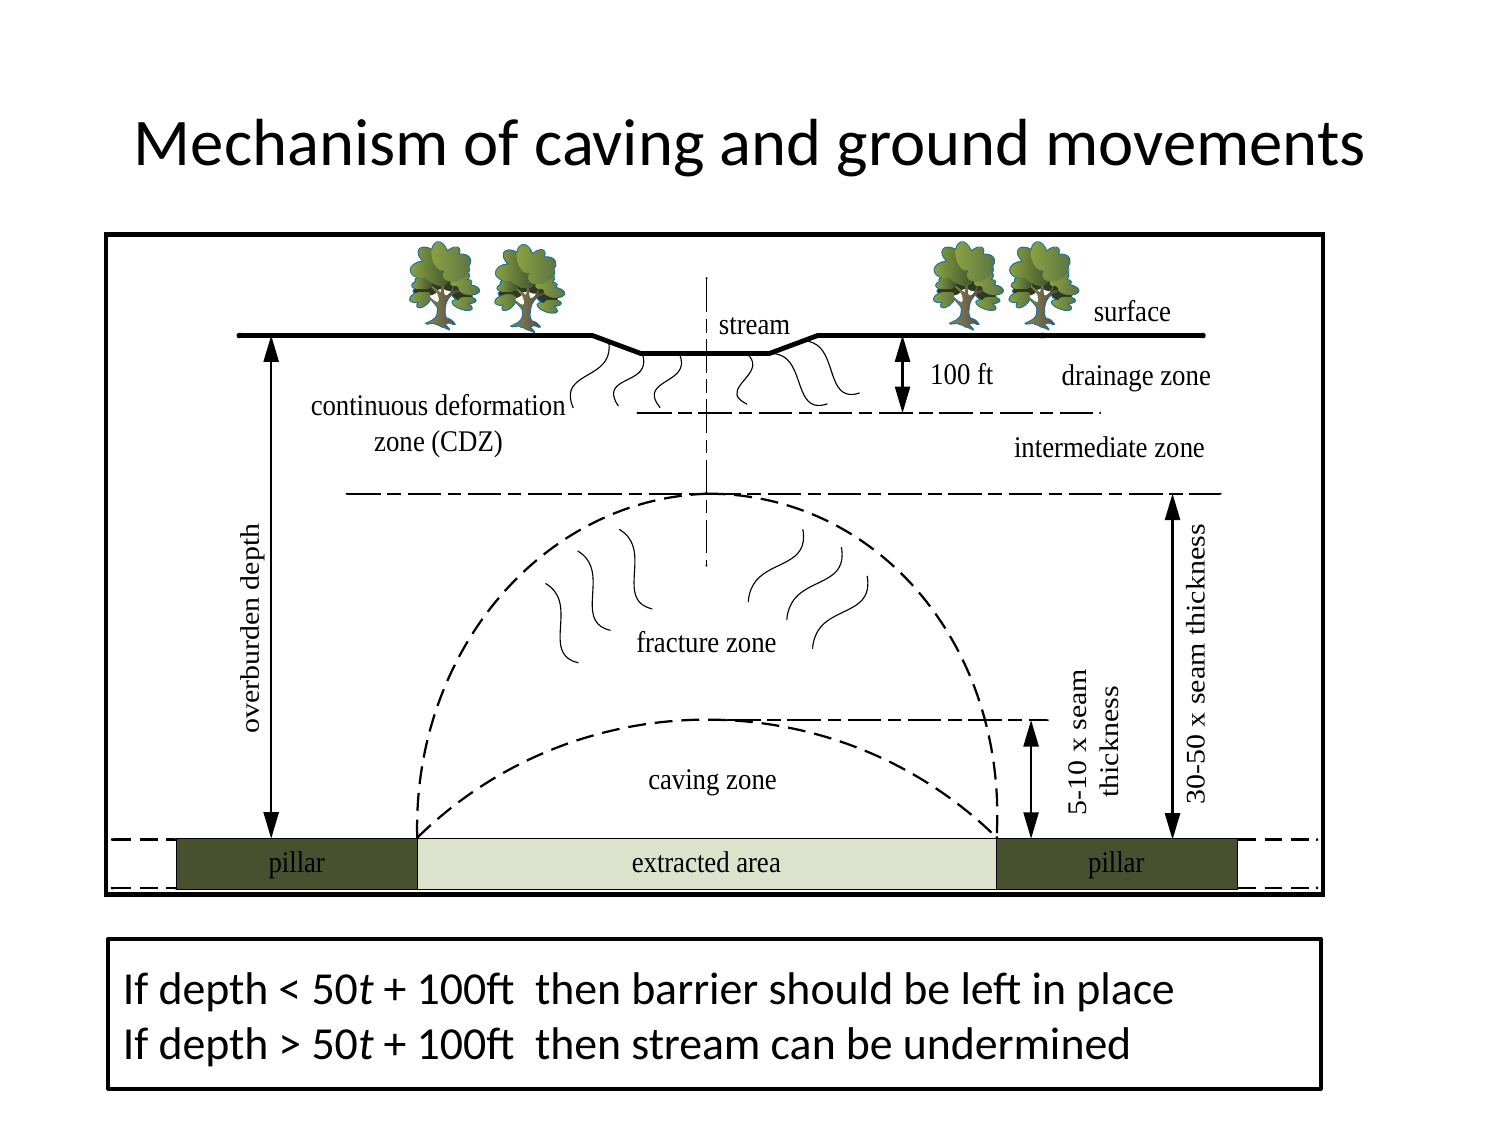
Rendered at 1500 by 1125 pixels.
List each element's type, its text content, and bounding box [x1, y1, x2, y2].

picture [107, 236, 1321, 893]
text_box If depth < 50t + 100ft then barrier should be left in place If depth > 50t + 100ft then stream can be undermined [106, 937, 1323, 1091]
title Mechanism of caving and ground movements [74, 44, 1426, 233]
